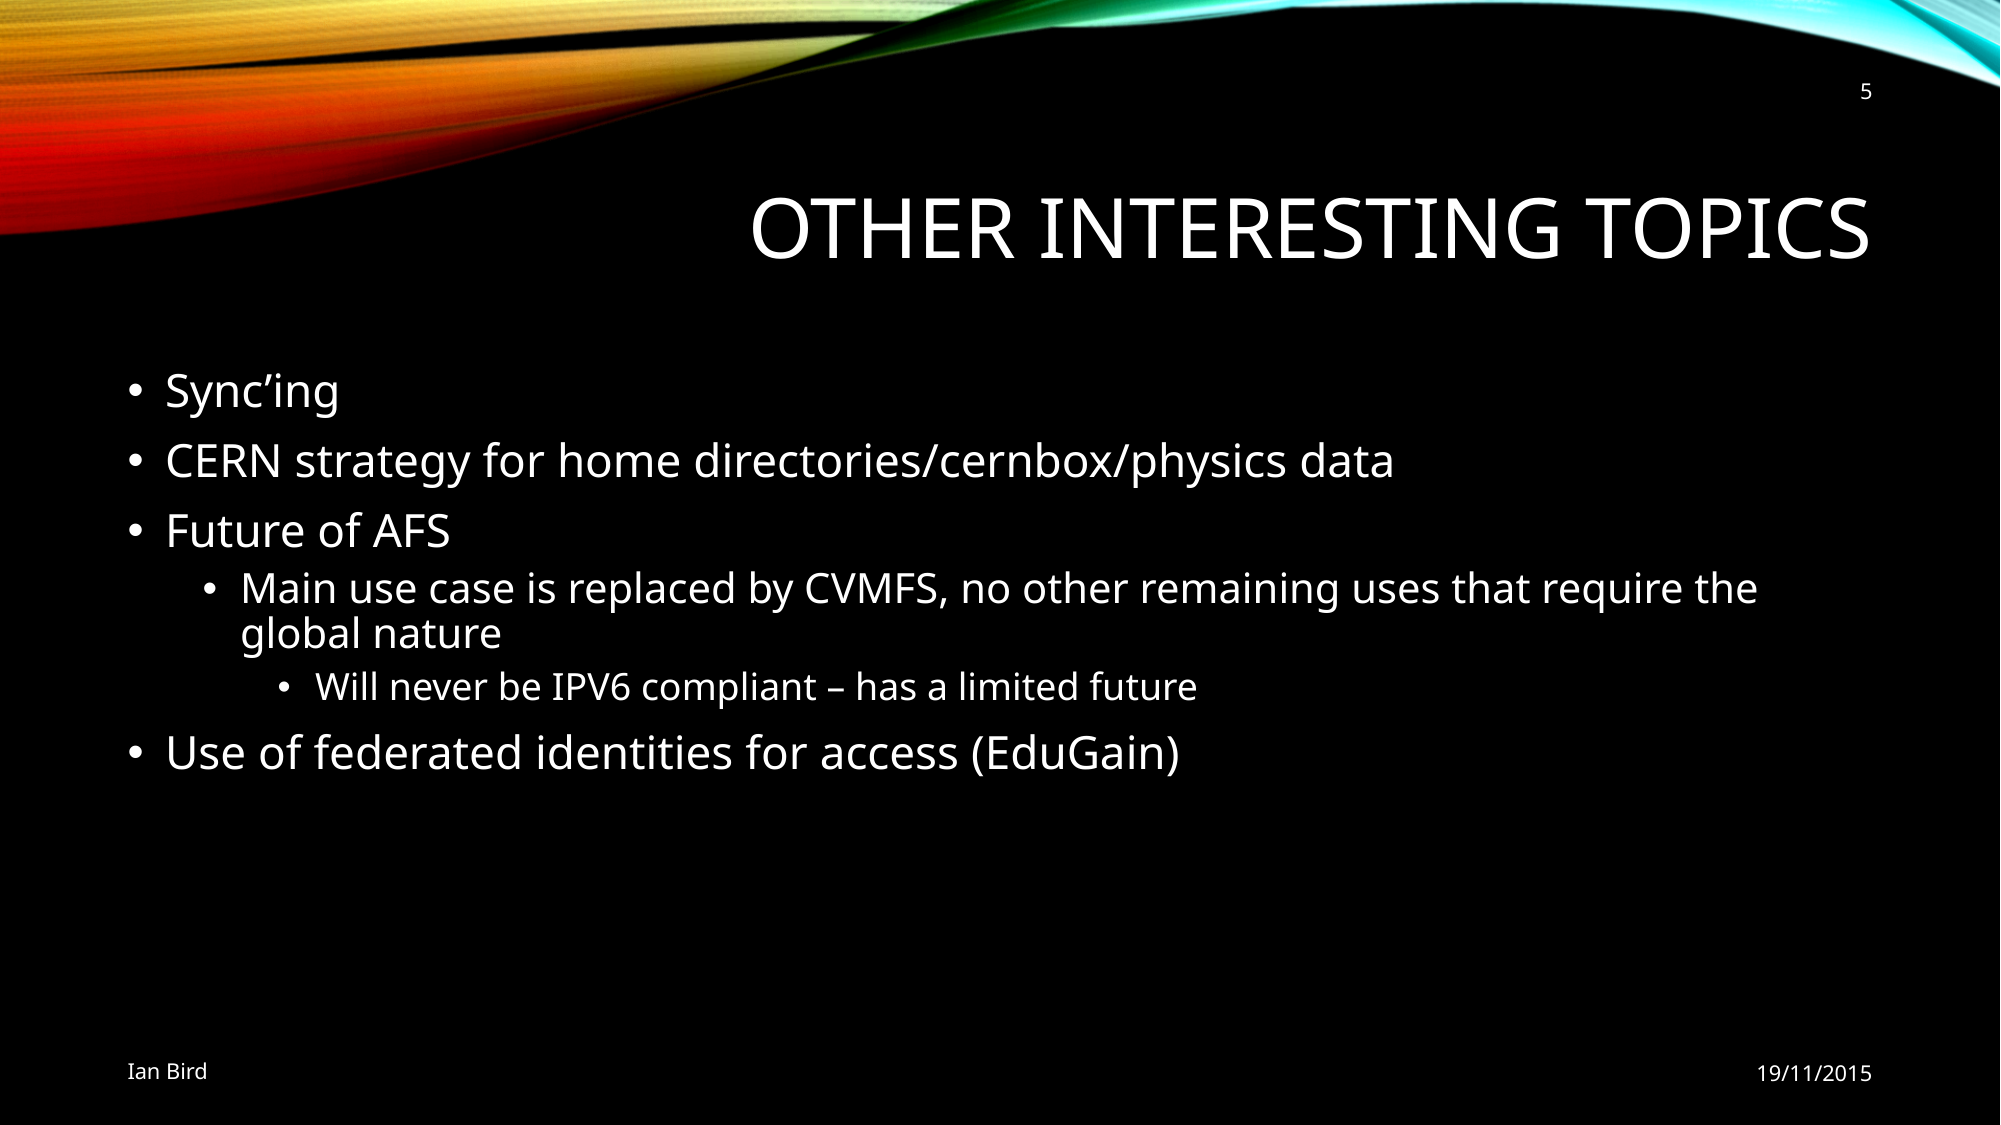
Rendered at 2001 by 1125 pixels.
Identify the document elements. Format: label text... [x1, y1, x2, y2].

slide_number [1410, 1042, 1888, 1103]
picture [0, 0, 2000, 237]
title Other interesting topics [474, 125, 1888, 338]
footer Ian Bird [112, 1042, 1388, 1103]
list Sync’ing CERN strategy for home directories/cernbox/physics data Future of AFS Main use case is replaced by CVMFS, no other remaining uses that require the global nature Will never be IPV6 compliant – has a limited future Use of federated identities for access (EduGain) [112, 360, 1888, 1021]
slide_number 5 [1437, 62, 1888, 123]
